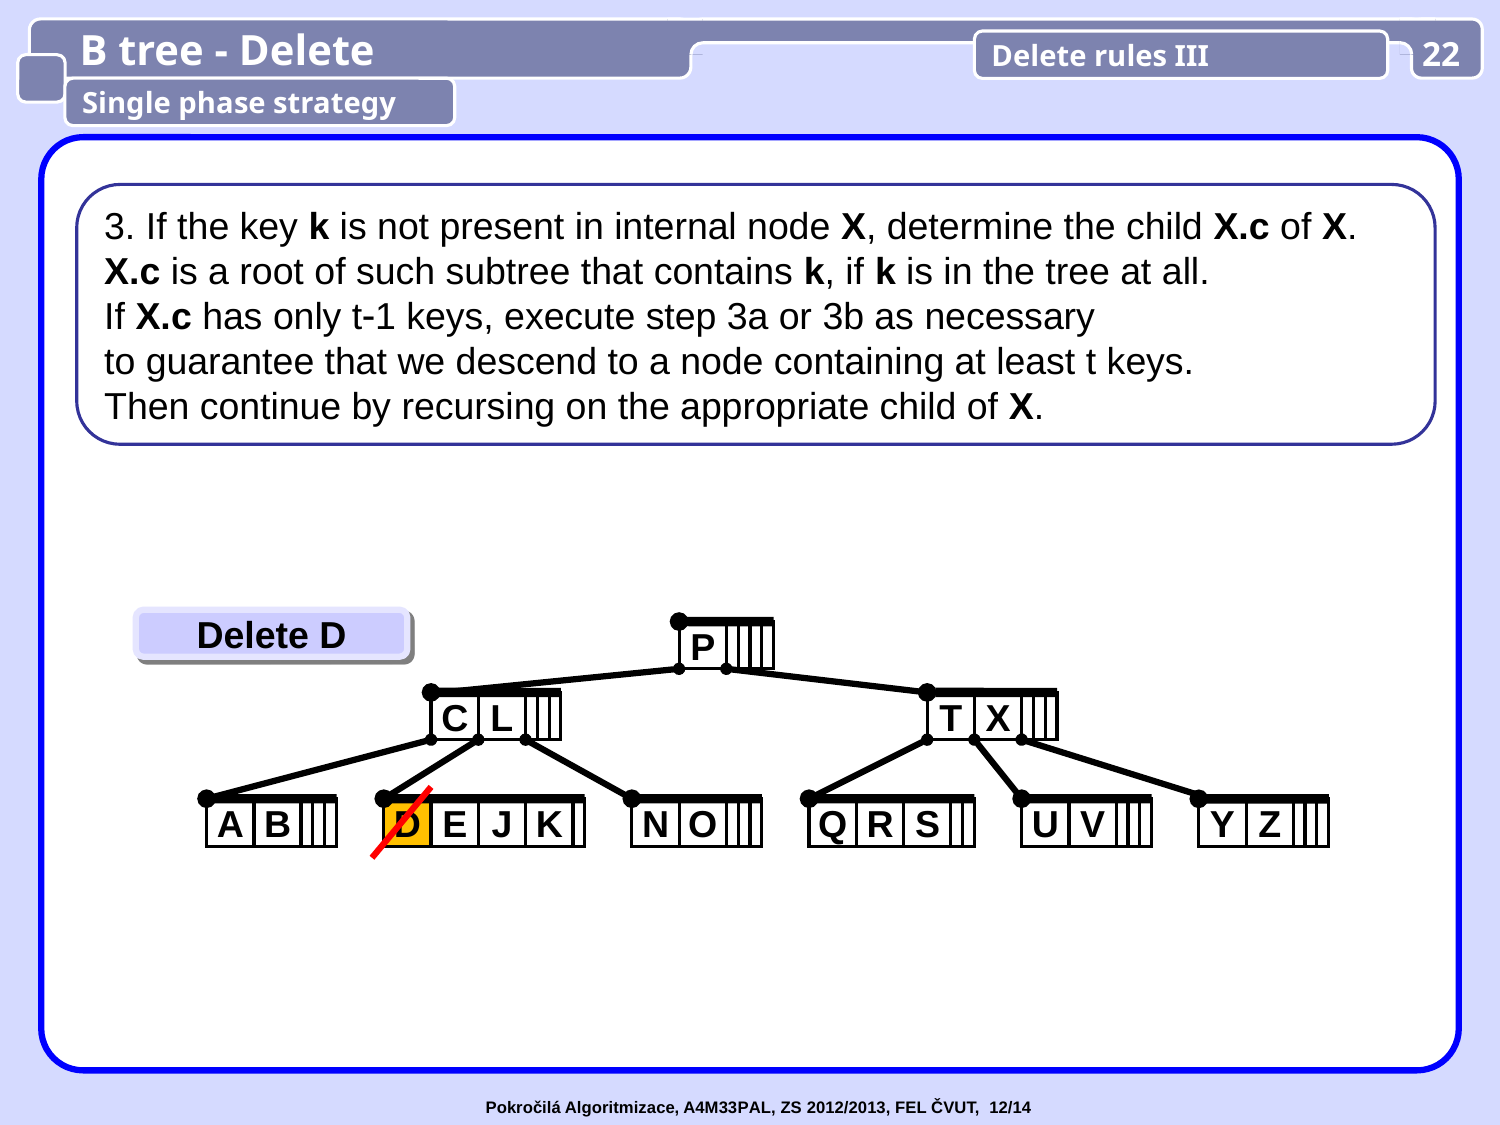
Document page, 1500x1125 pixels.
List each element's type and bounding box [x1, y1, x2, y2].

text_box [470, 1089, 1047, 1125]
text_box [17, 18, 1483, 126]
text_box [41, 137, 1459, 1071]
